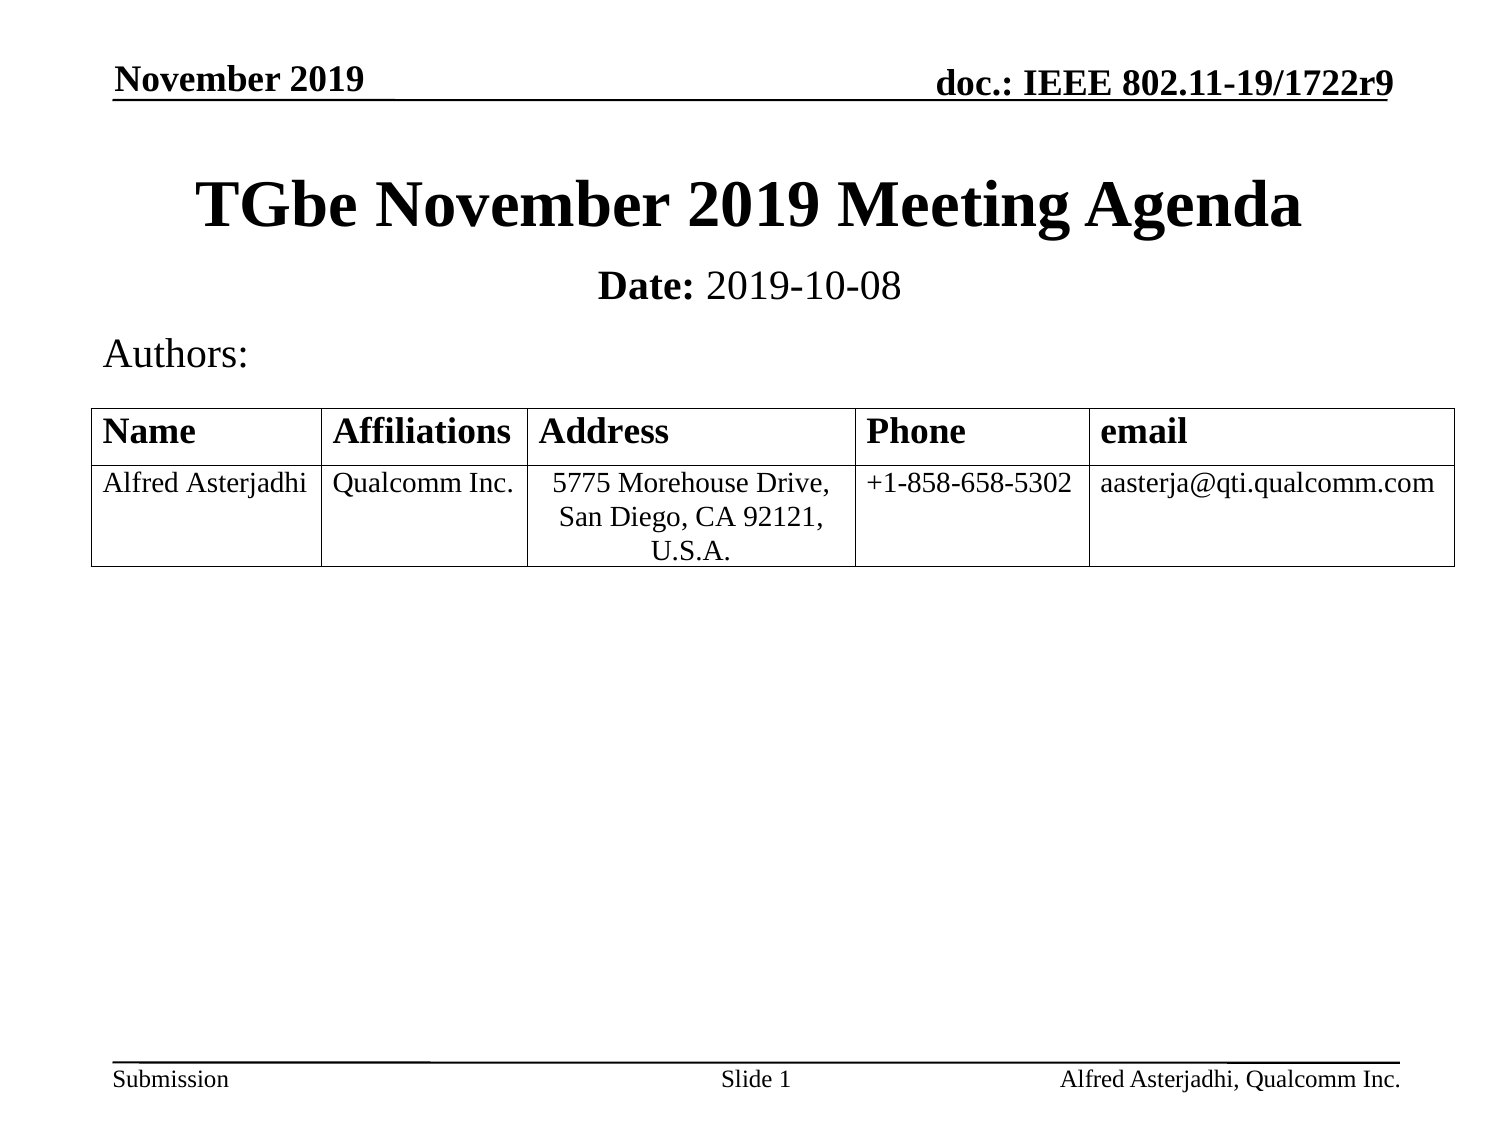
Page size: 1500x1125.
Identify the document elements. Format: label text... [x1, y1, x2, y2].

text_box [75, 407, 1477, 819]
list Date: 2019-10-08 [112, 249, 1388, 316]
title TGbe November 2019 Meeting Agenda [112, 112, 1388, 249]
footer Alfred Asterjadhi, Qualcomm Inc. [902, 1061, 1402, 1093]
text_box Authors: [87, 318, 325, 381]
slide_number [114, 54, 493, 100]
slide_number Slide 1 [712, 1061, 800, 1123]
